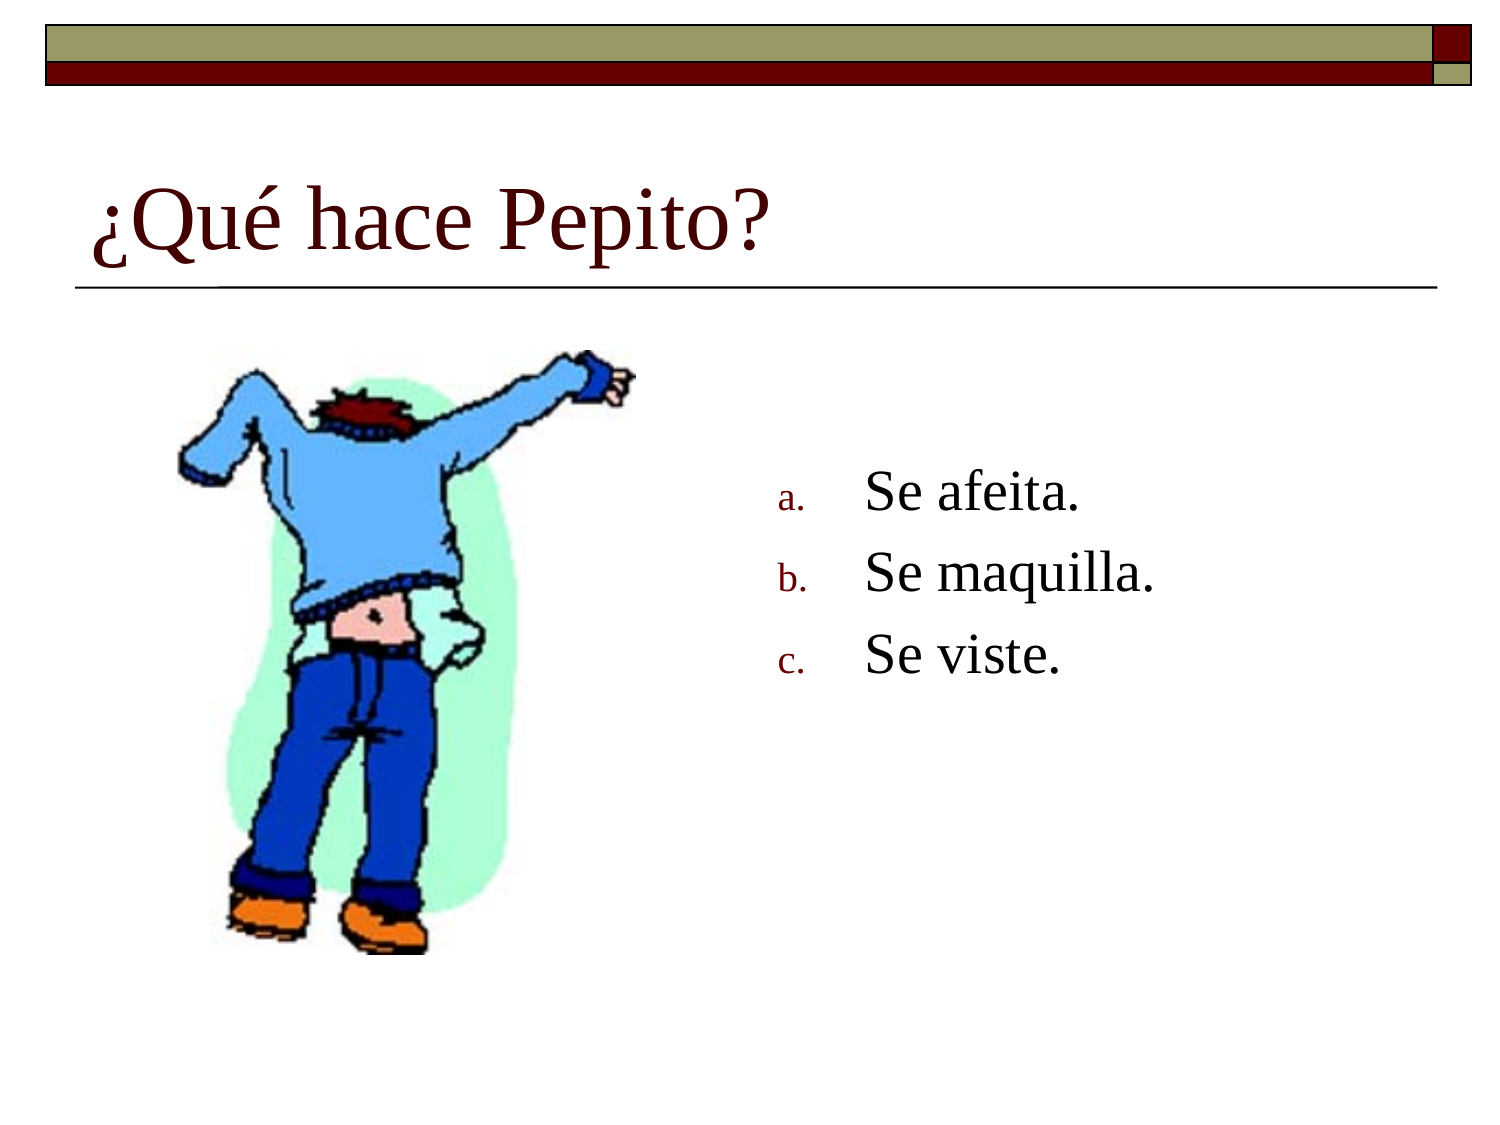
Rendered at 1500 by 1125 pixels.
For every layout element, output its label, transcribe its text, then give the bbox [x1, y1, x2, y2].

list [176, 350, 636, 955]
list Se afeita. Se maquilla. Se viste. [762, 444, 1425, 882]
title ¿Qué hace Pepito? [75, 87, 1425, 275]
